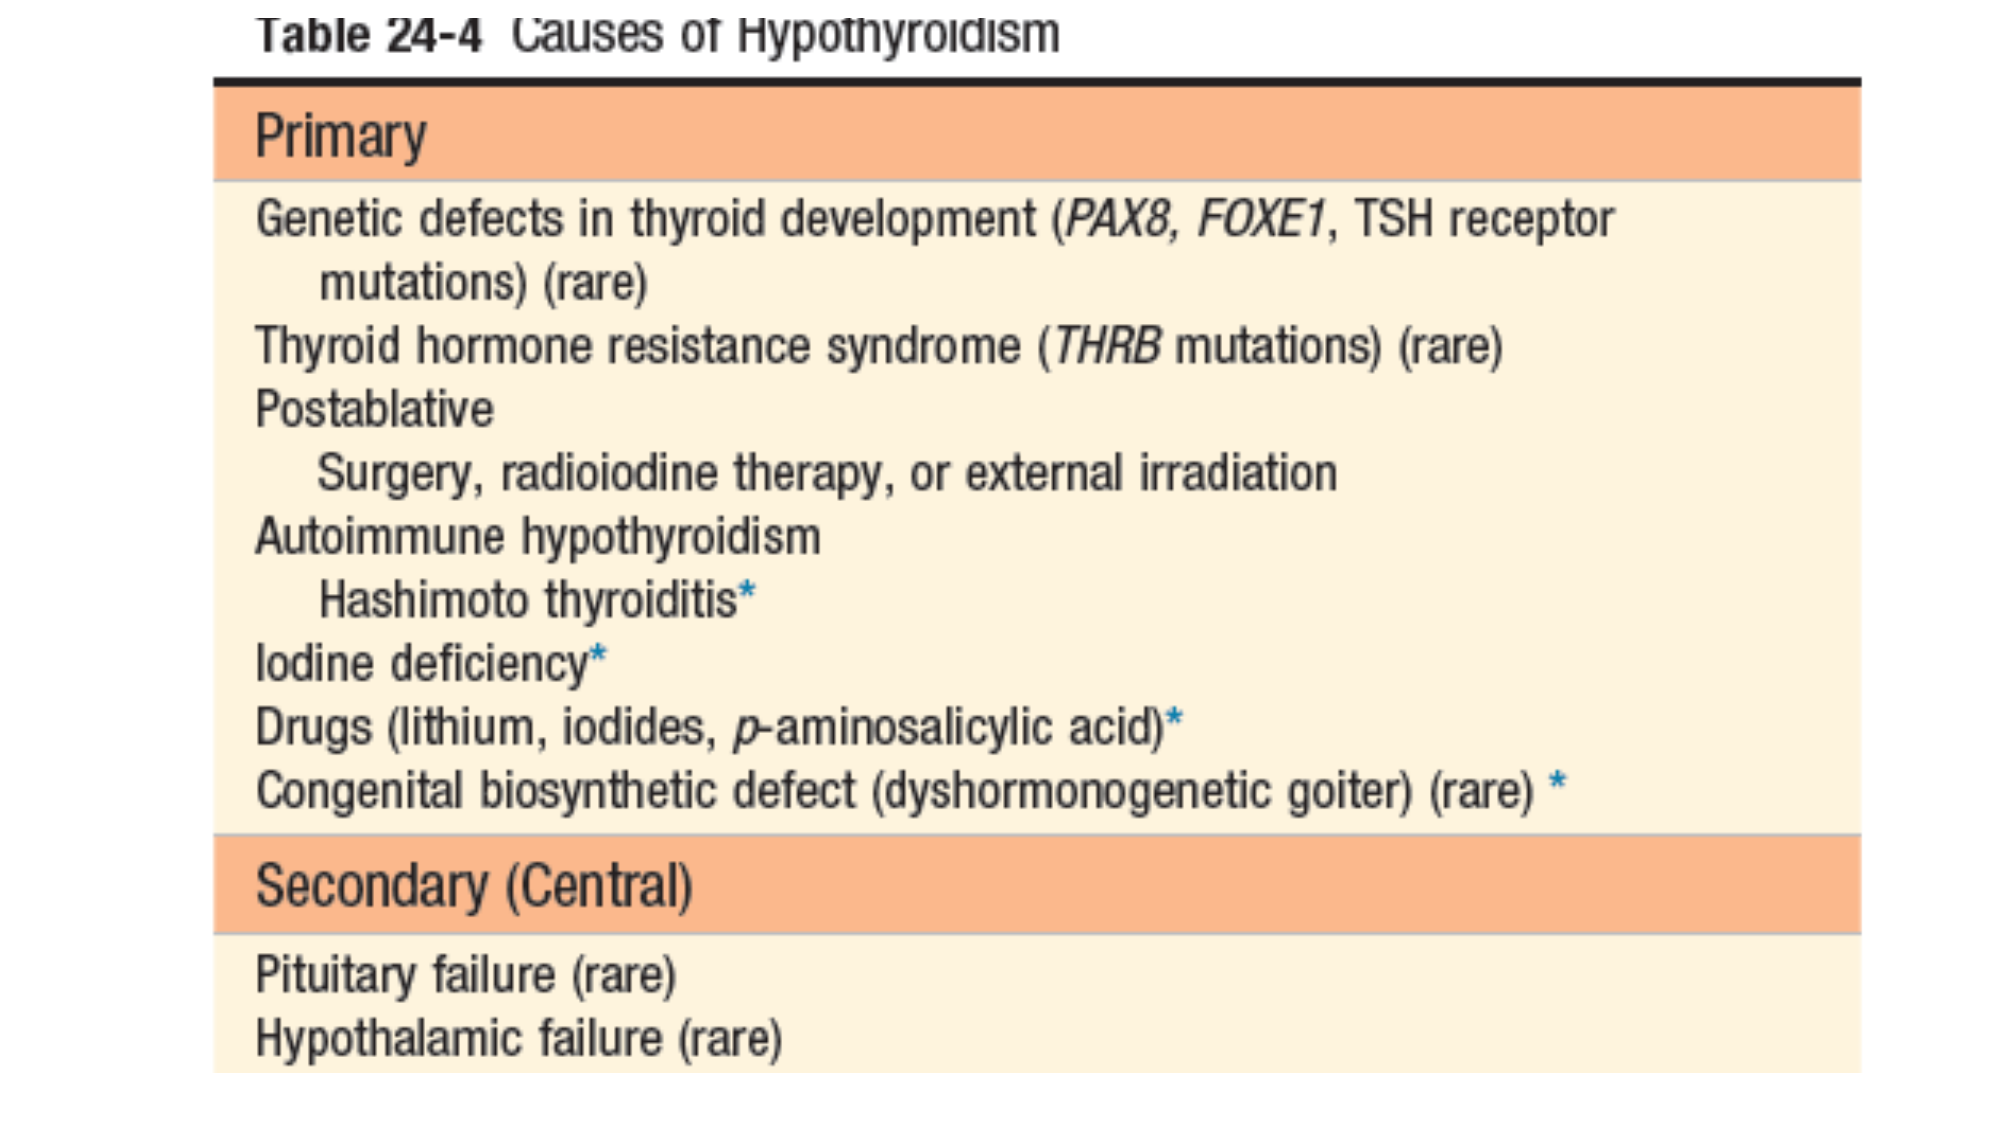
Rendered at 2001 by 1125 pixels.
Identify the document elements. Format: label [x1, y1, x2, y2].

list [189, 18, 1863, 1073]
